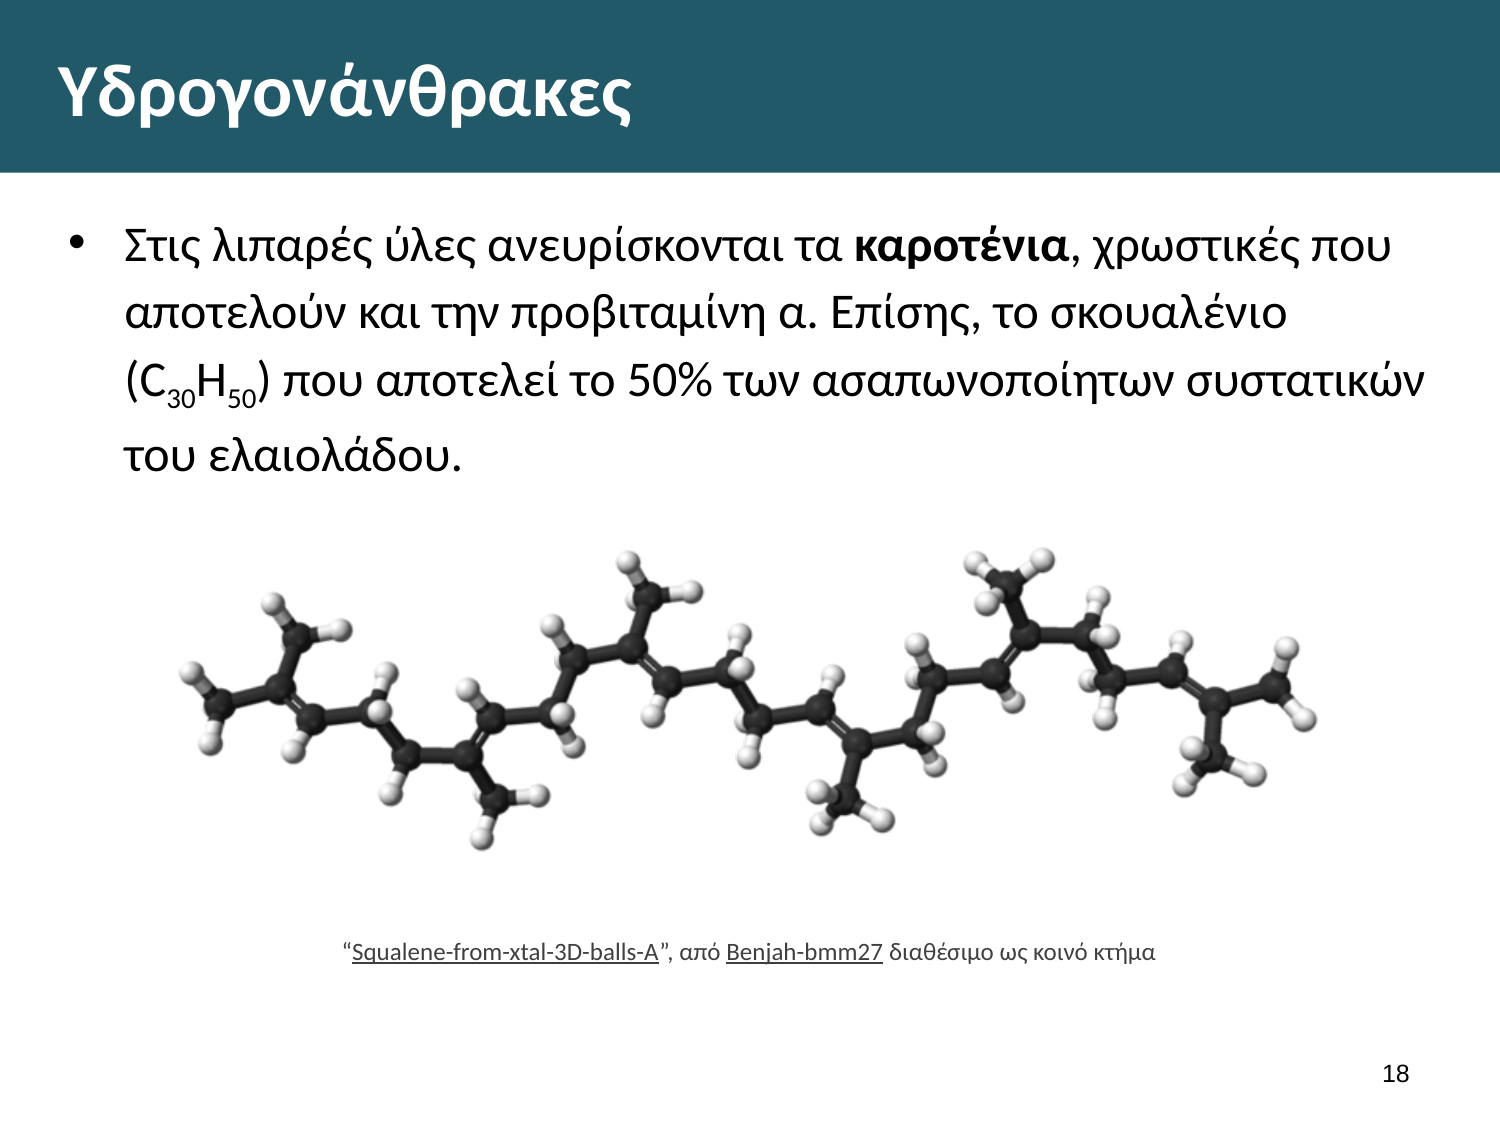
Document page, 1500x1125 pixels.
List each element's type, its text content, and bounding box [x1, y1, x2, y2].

list Στις λιπαρές ύλες ανευρίσκονται τα καροτένια, χρωστικές που αποτελούν και την προβιταμίνη α. Επίσης, το σκουαλένιο (C30H50) που αποτελεί το 50% των ασαπωνοποίητων συστατικών του ελαιολάδου. [53, 196, 1447, 1024]
text_box “Squalene-from-xtal-3D-balls-A”, από Benjah-bmm27 διαθέσιμο ως κοινό κτήμα [223, 928, 1275, 973]
slide_number 17 [1074, 1042, 1425, 1103]
picture [123, 491, 1375, 908]
title Υδρογονάνθρακες [0, 0, 1500, 173]
